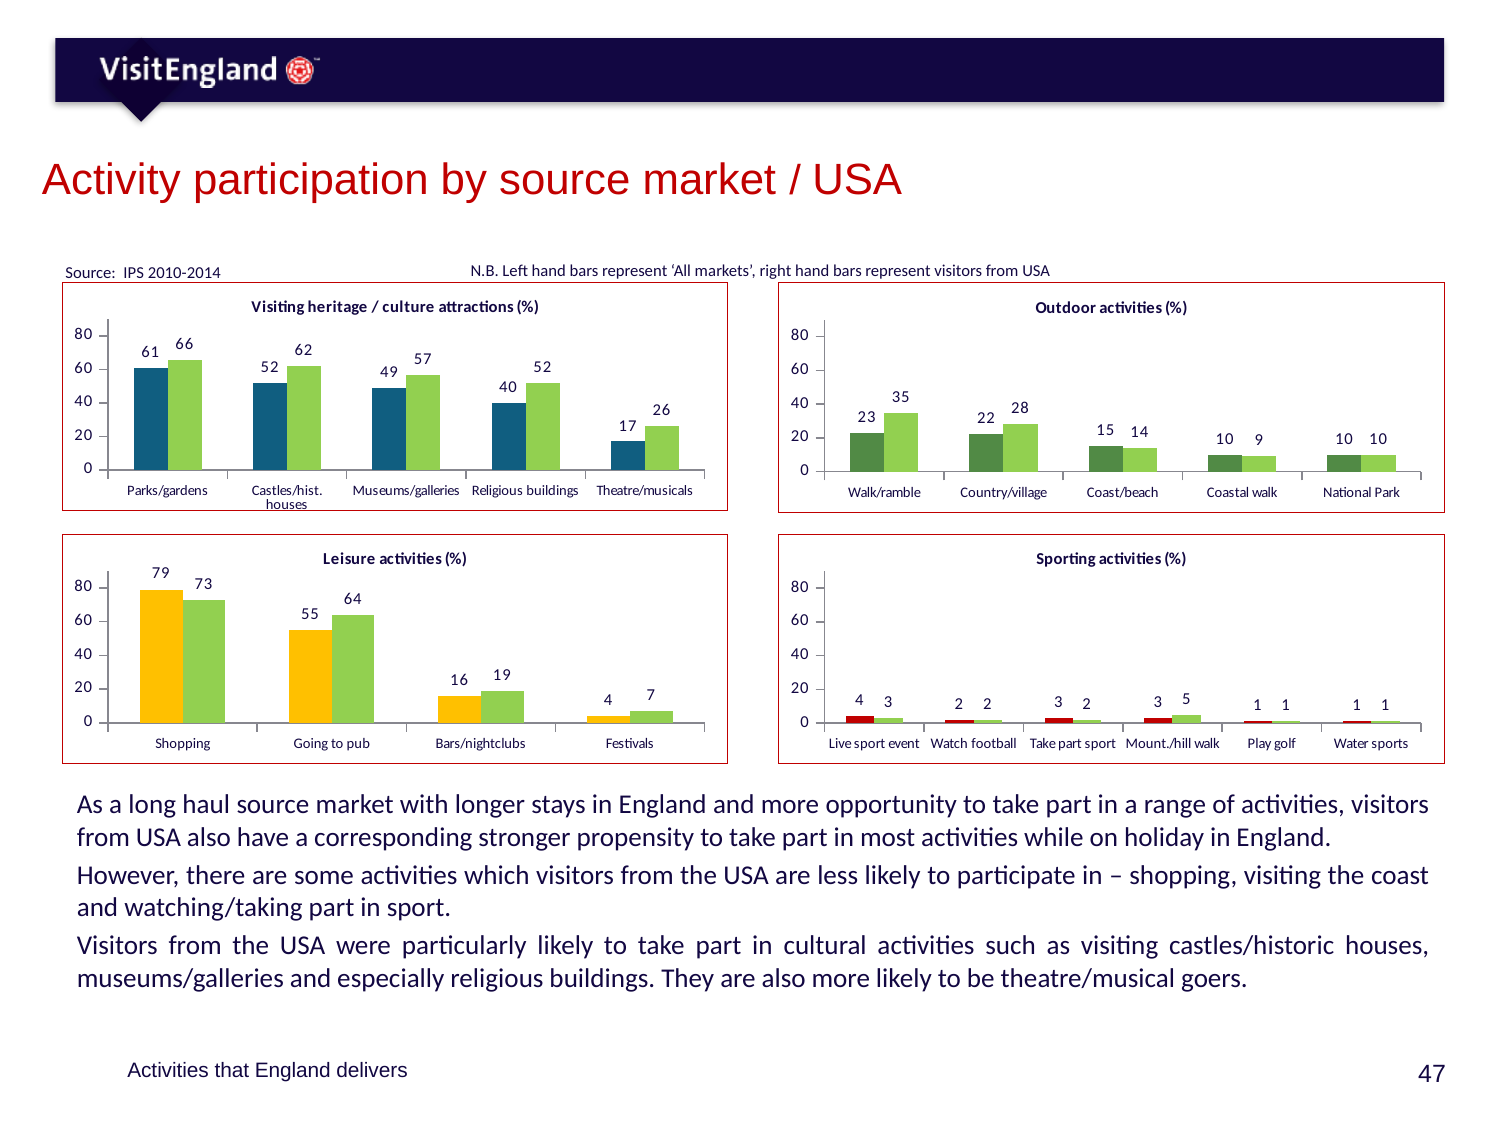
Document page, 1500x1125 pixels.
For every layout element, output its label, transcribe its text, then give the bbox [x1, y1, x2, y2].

chart [61, 282, 728, 513]
chart [778, 282, 1445, 513]
text_box N.B. Left hand bars represent ‘All markets’, right hand bars represent visitors from USA [455, 252, 1162, 293]
text_box As a long haul source market with longer stays in England and more opportunity to take part in a range of activities, visitors from USA also have a corresponding stronger propensity to take part in most activities while on holiday in England. However, there are some activities which visitors from the USA are less likely to participate in – shopping, visiting the coast and watching/taking part in sport. Visitors from the USA were particularly likely to take part in cultural activities such as visiting castles/historic houses, museums/galleries and especially religious buildings. They are also more likely to be theatre/musical goers. [62, 779, 1445, 1050]
title Activity participation by source market / USA [27, 143, 1473, 235]
picture [95, 56, 322, 88]
chart [61, 533, 728, 764]
text_box Source: IPS 2010-2014 [50, 254, 267, 281]
chart [778, 534, 1445, 765]
list Activities that England delivers [112, 1049, 513, 1095]
